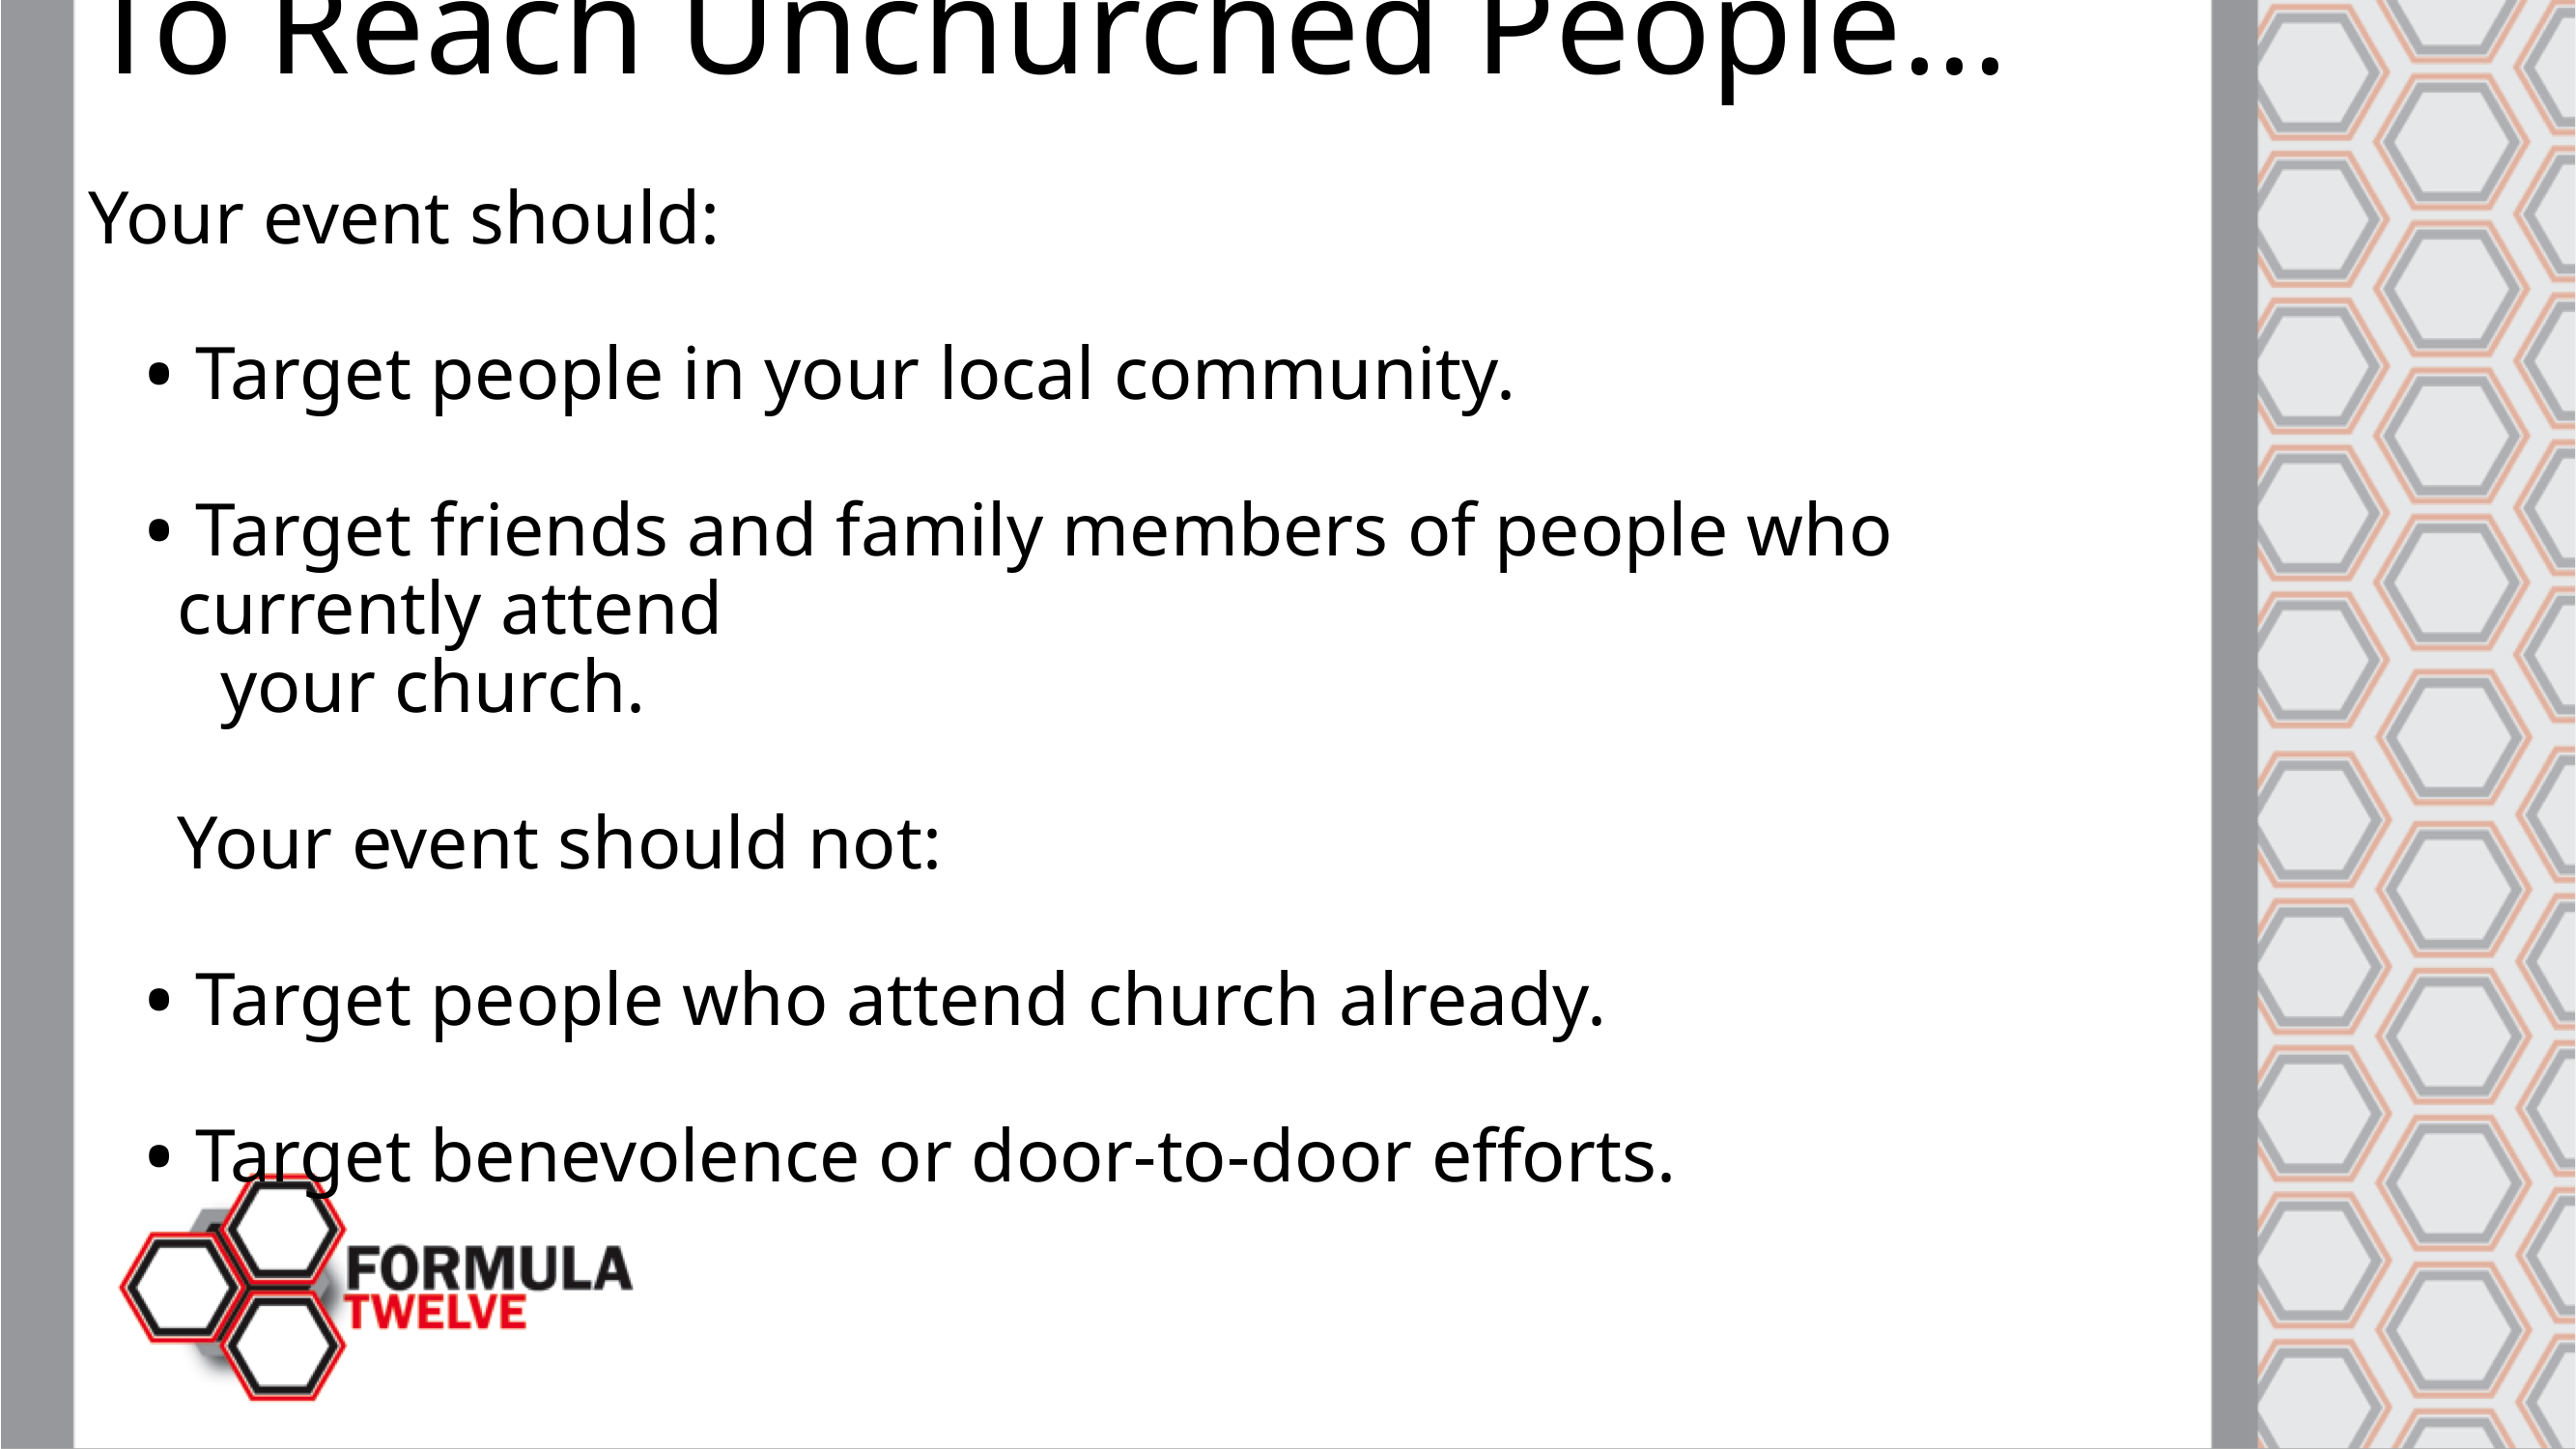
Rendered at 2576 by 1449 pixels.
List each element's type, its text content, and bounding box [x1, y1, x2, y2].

text_box To Reach Unchurched People... Your event should: Target people in your local community. Target friends and family members of people who currently attend your church. Your event should not: Target people who attend church already. Target benevolence or door-to-door efforts. [88, 15, 2199, 1142]
picture [0, 0, 2576, 1449]
